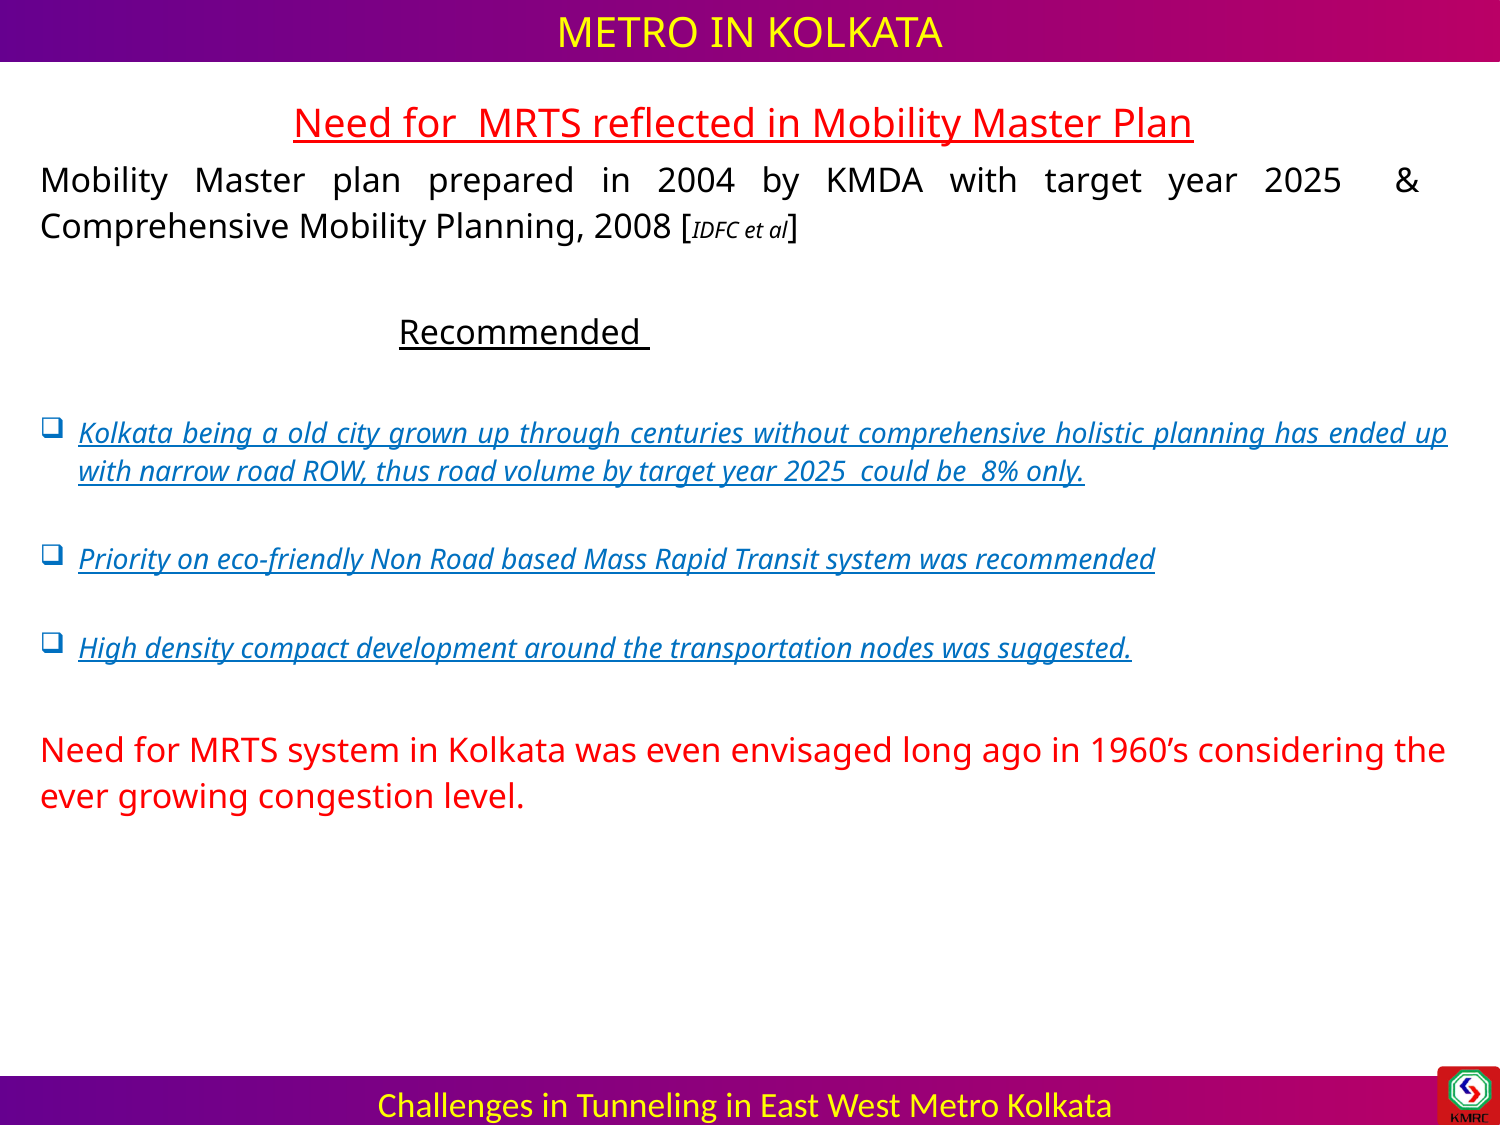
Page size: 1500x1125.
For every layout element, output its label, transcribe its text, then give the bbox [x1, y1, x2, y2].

text_box METRO IN KOLKATA [0, 0, 1500, 62]
text_box Challenges in Tunneling in East West Metro Kolkata [0, 1076, 1432, 1125]
picture [1437, 1066, 1500, 1125]
list Need for MRTS reflected in Mobility Master Plan Mobility Master plan prepared in 2004 by KMDA with target year 2025 & Comprehensive Mobility Planning, 2008 [IDFC et al] Recommended Kolkata being a old city grown up through centuries without comprehensive holistic planning has ended up with narrow road ROW, thus road volume by target year 2025 could be 8% only. Priority on eco-friendly Non Road based Mass Rapid Transit system was recommended High density compact development around the transportation nodes was suggested. Need for MRTS system in Kolkata was even envisaged long ago in 1960’s considering the ever growing congestion level. [24, 62, 1463, 1076]
